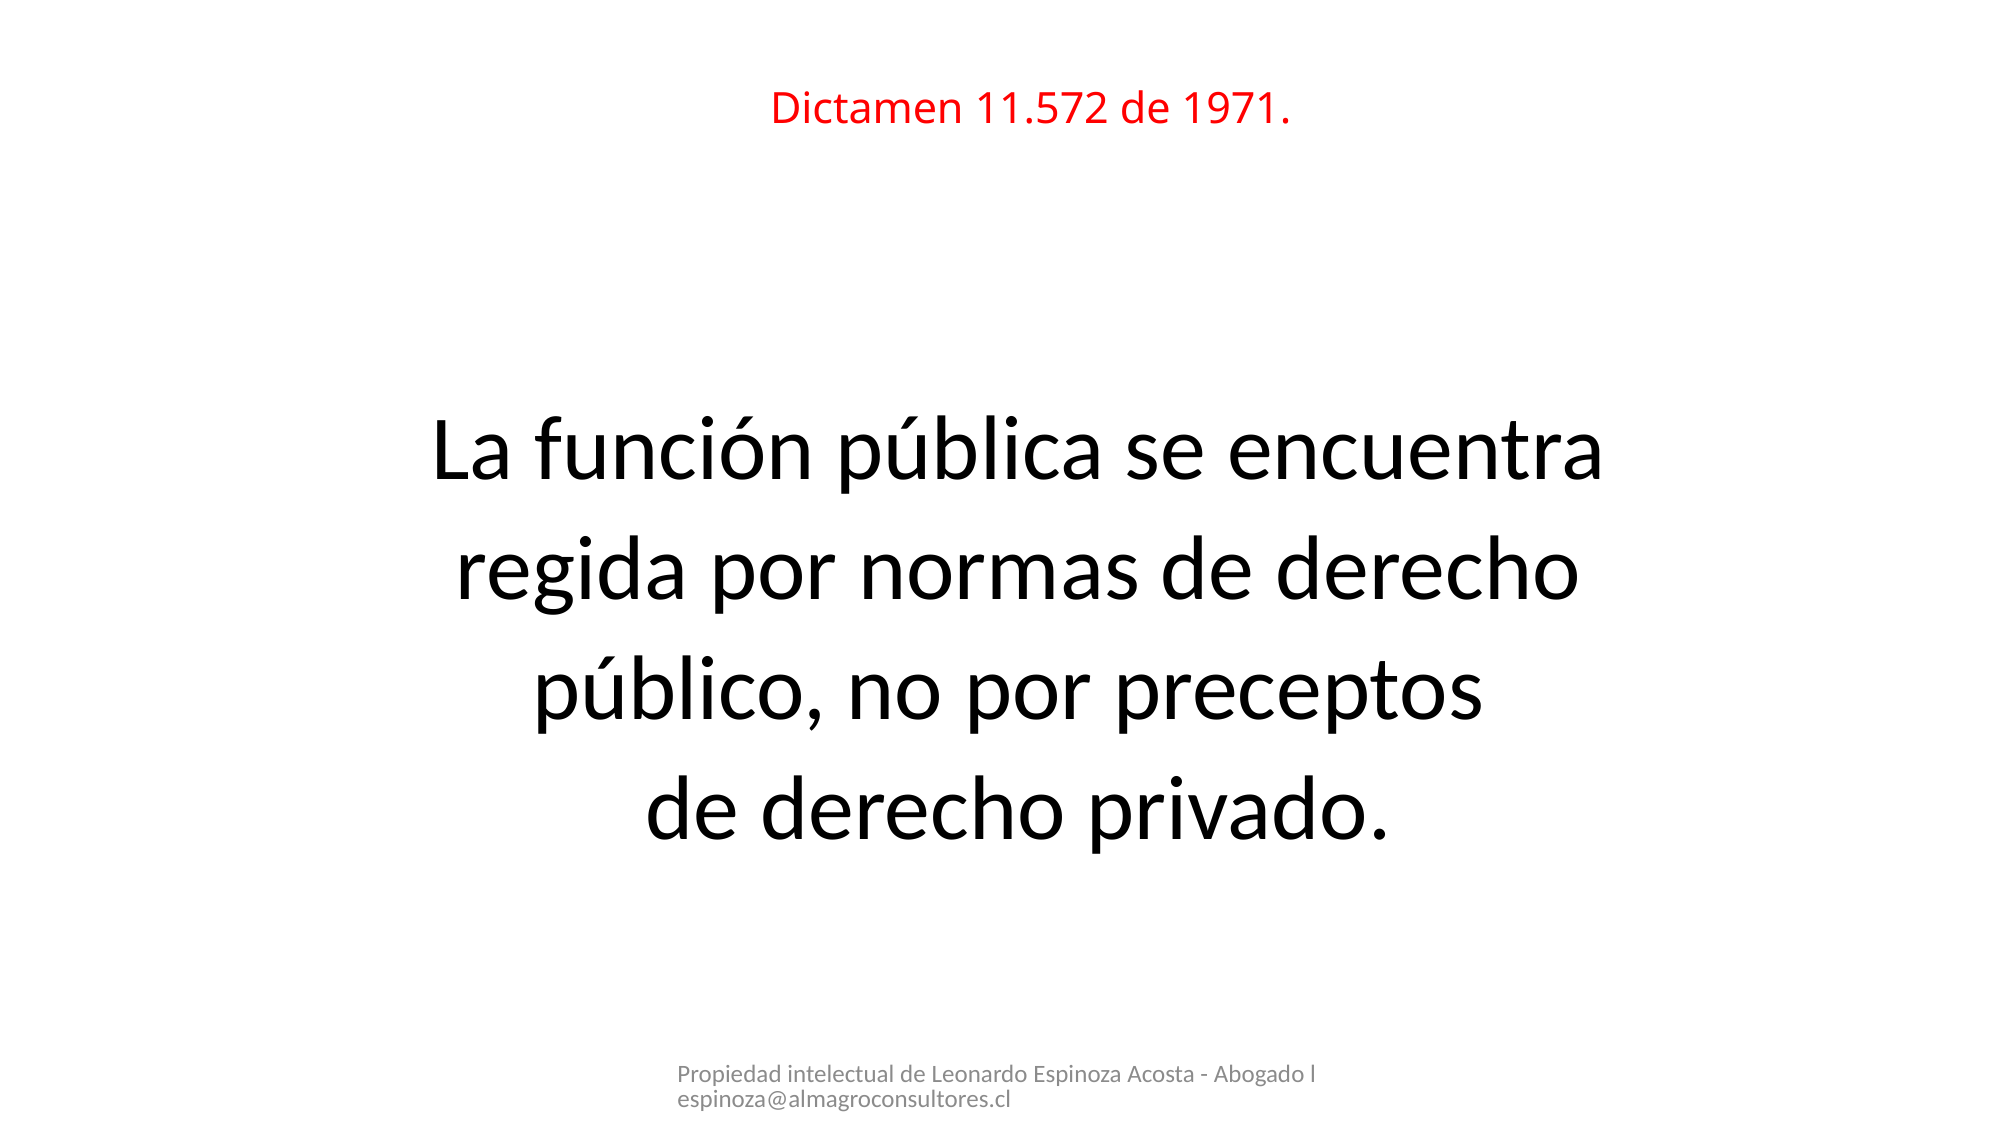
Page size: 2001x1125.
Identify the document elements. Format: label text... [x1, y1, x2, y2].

title Dictamen 11.572 de 1971. [362, 31, 1700, 194]
list La función pública se encuentra regida por normas de derecho público, no por preceptos de derecho privado. [350, 262, 1688, 1000]
footer Propiedad intelectual de Leonardo Espinoza Acosta - Abogado lespinoza@almagroconsultores.cl [662, 1042, 1338, 1103]
